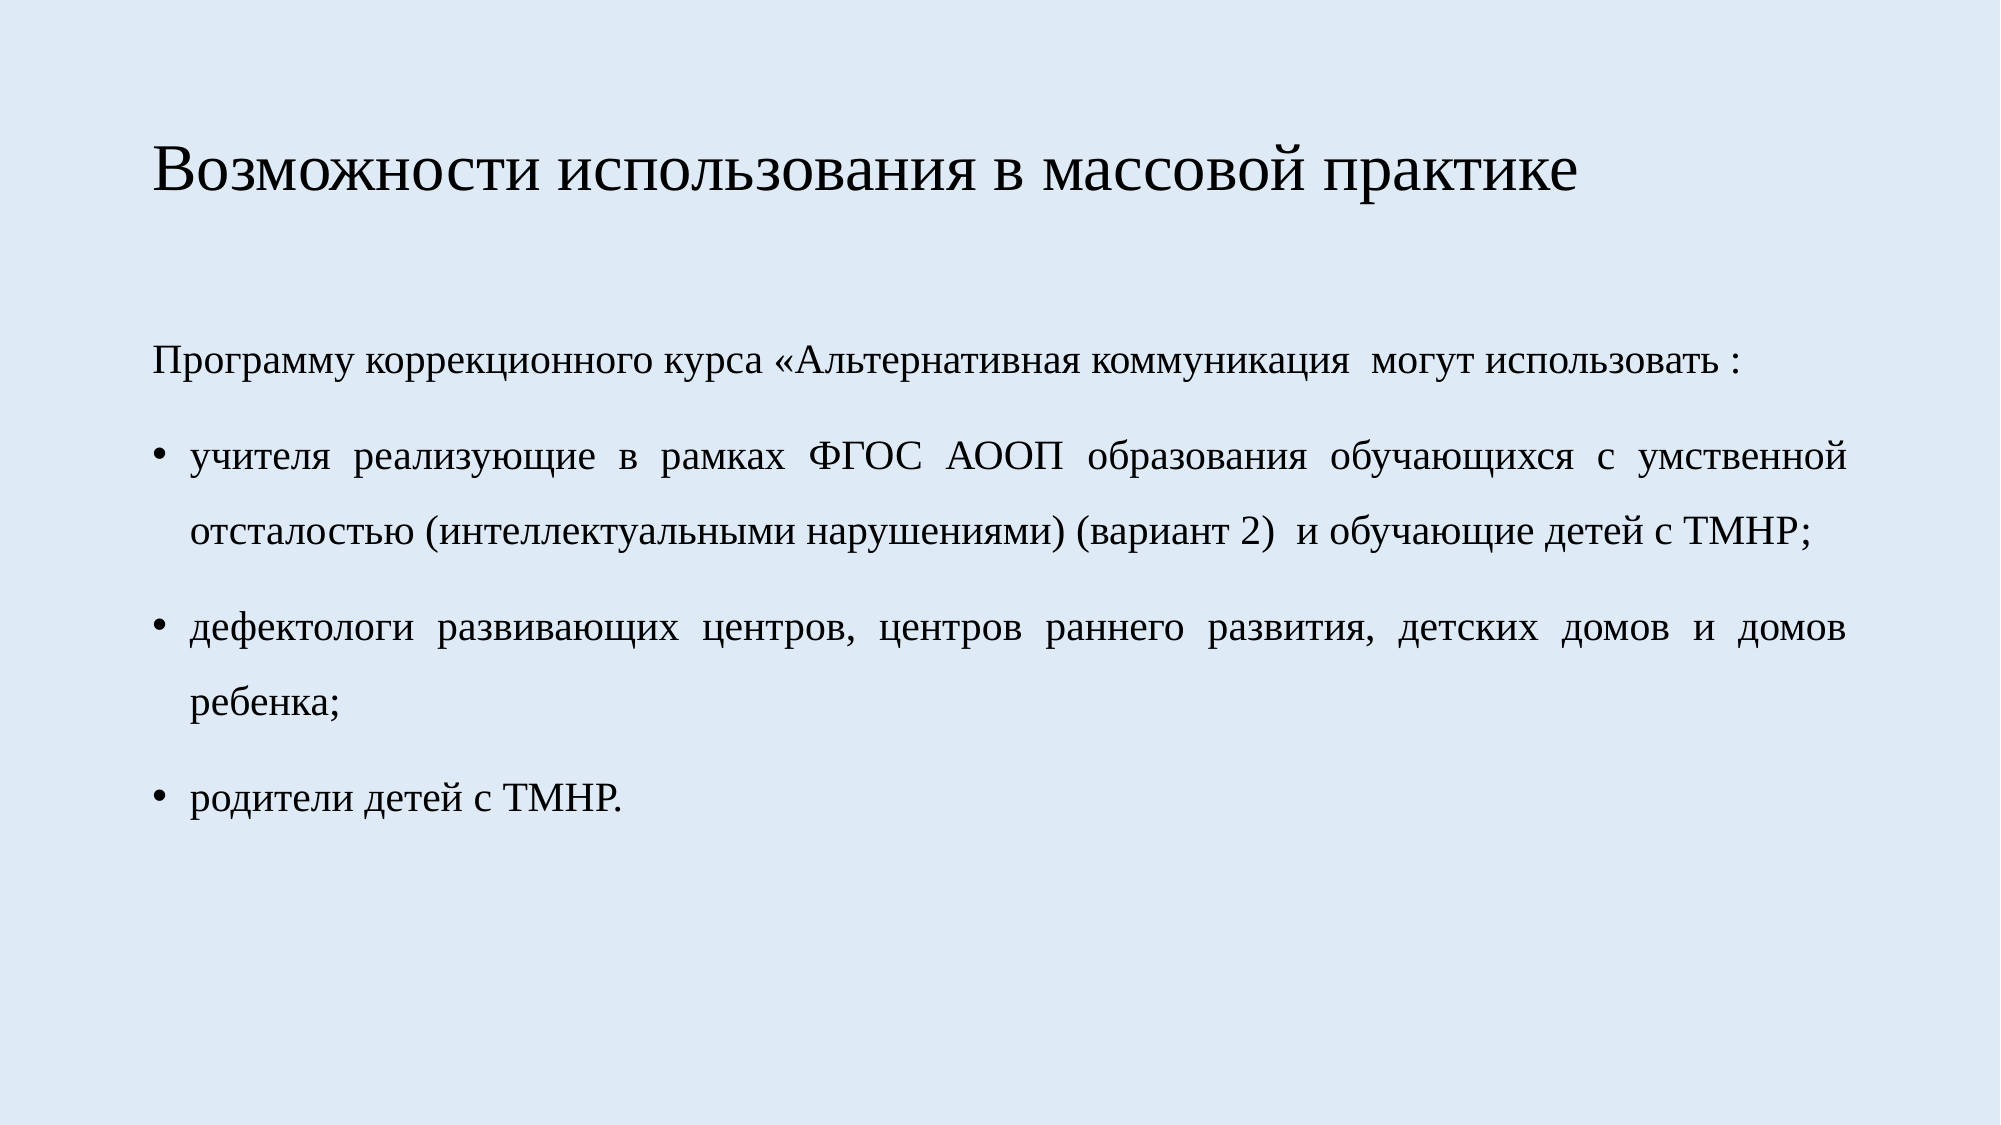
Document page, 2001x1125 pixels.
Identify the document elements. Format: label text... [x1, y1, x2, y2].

list Программу коррекционного курса «Альтернативная коммуникация могут использовать : учителя реализующие в рамках ФГОС АООП образования обучающихся с умственной отсталостью (интеллектуальными нарушениями) (вариант 2) и обучающие детей с ТМНР; дефектологи развивающих центров, центров раннего развития, детских домов и домов ребенка; родители детей с ТМНР. [137, 299, 1863, 1014]
title Возможности использования в массовой практике [137, 59, 1863, 278]
